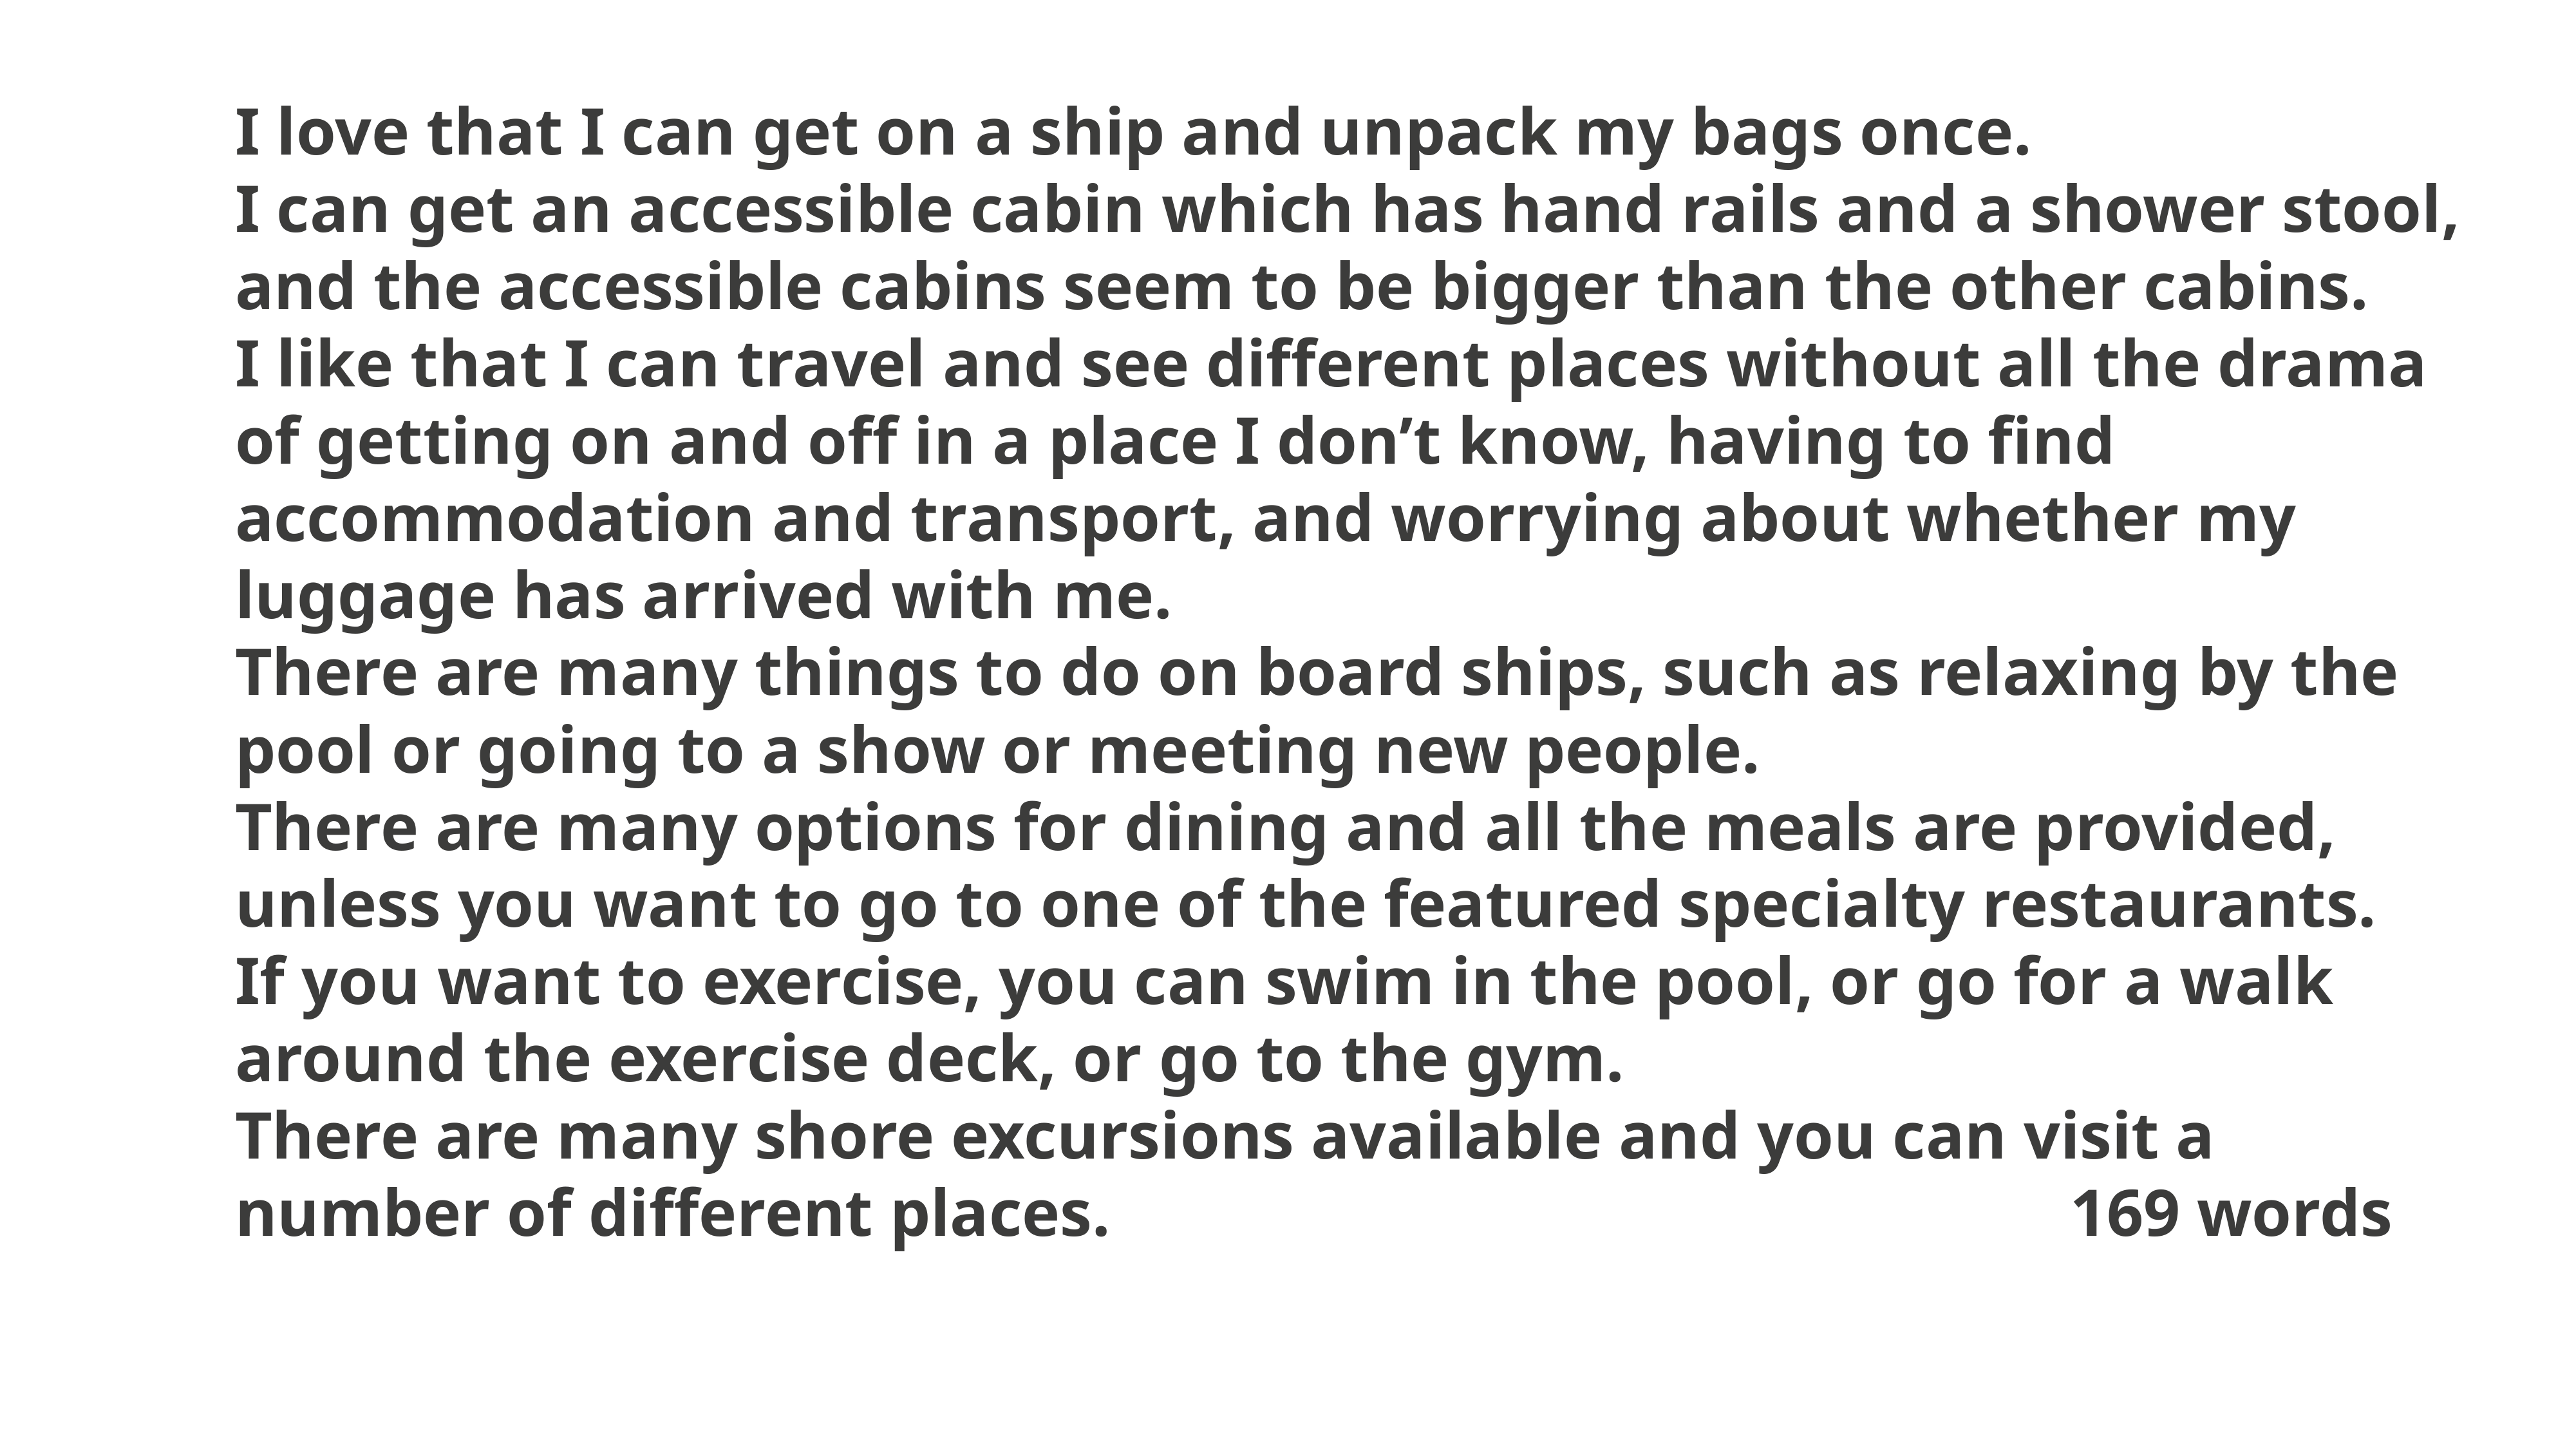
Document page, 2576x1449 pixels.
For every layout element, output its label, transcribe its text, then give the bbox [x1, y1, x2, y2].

text_box I love that I can get on a ship and unpack my bags once. I can get an accessible cabin which has hand rails and a shower stool, and the accessible cabins seem to be bigger than the other cabins. I like that I can travel and see different places without all the drama of getting on and off in a place I don’t know, having to find accommodation and transport, and worrying about whether my luggage has arrived with me. There are many things to do on board ships, such as relaxing by the pool or going to a show or meeting new people. There are many options for dining and all the meals are provided, unless you want to go to one of the featured specialty restaurants. If you want to exercise, you can swim in the pool, or go for a walk around the exercise deck, or go to the gym. There are many shore excursions available and you can visit a number of different places. 169 words [225, 85, 2476, 1255]
